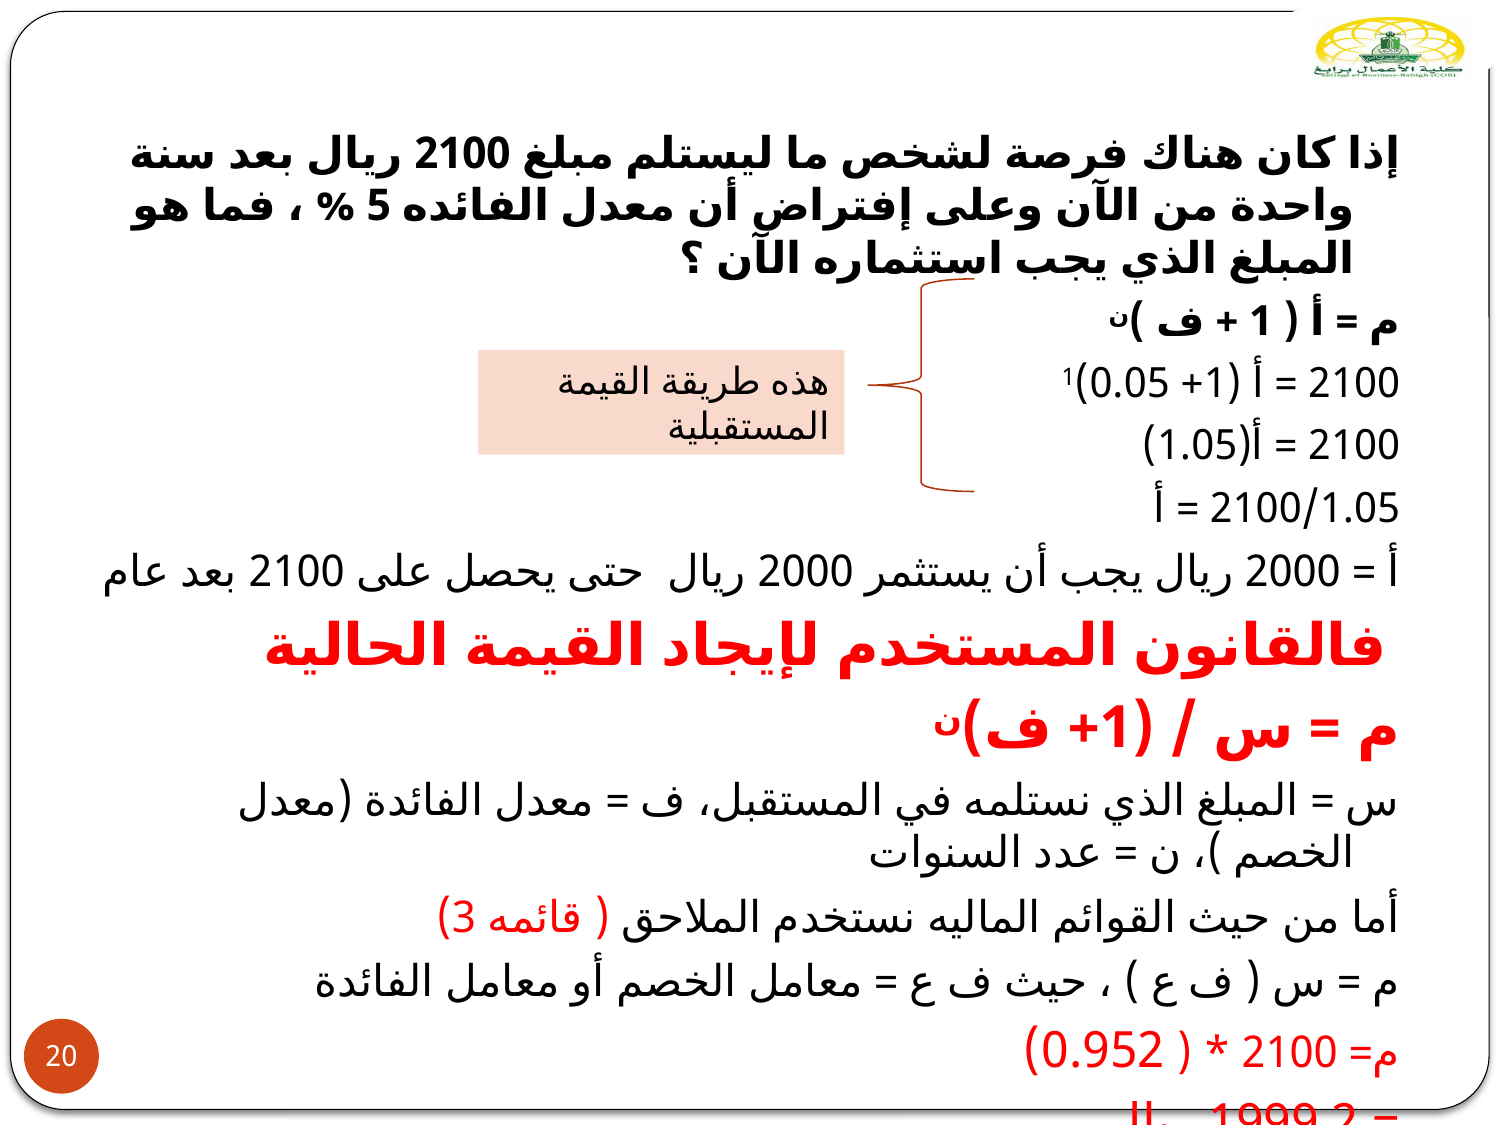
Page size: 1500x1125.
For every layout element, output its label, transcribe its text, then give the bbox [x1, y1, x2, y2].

slide_number 20 [23, 1018, 99, 1094]
list إذا كان هناك فرصة لشخص ما ليستلم مبلغ 2100 ريال بعد سنة واحدة من الآن وعلى إفتراض أن معدل الفائده 5 % ، فما هو المبلغ الذي يجب استثماره الآن ؟ م = أ ( 1 + ف )ن 2100 = أ (1+ 0.05)1 2100 = أ(1.05) 2100/1.05 = أ أ = 2000 ريال يجب أن يستثمر 2000 ريال حتى يحصل على 2100 بعد عام فالقانون المستخدم لإيجاد القيمة الحالية م = س / (1+ ف)ن س = المبلغ الذي نستلمه في المستقبل، ف = معدل الفائدة (معدل الخصم )، ن = عدد السنوات أما من حيث القوائم الماليه نستخدم الملاحق ( قائمه 3) م = س ( ف ع ) ، حيث ف ع = معامل الخصم أو معامل الفائدة م= 2100 * ( 0.952) = 1999.2 ريال [64, 117, 1415, 1035]
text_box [1253, 0, 1500, 96]
text_box [867, 278, 975, 493]
text_box هذه طريقة القيمة المستقبلية [478, 349, 845, 455]
